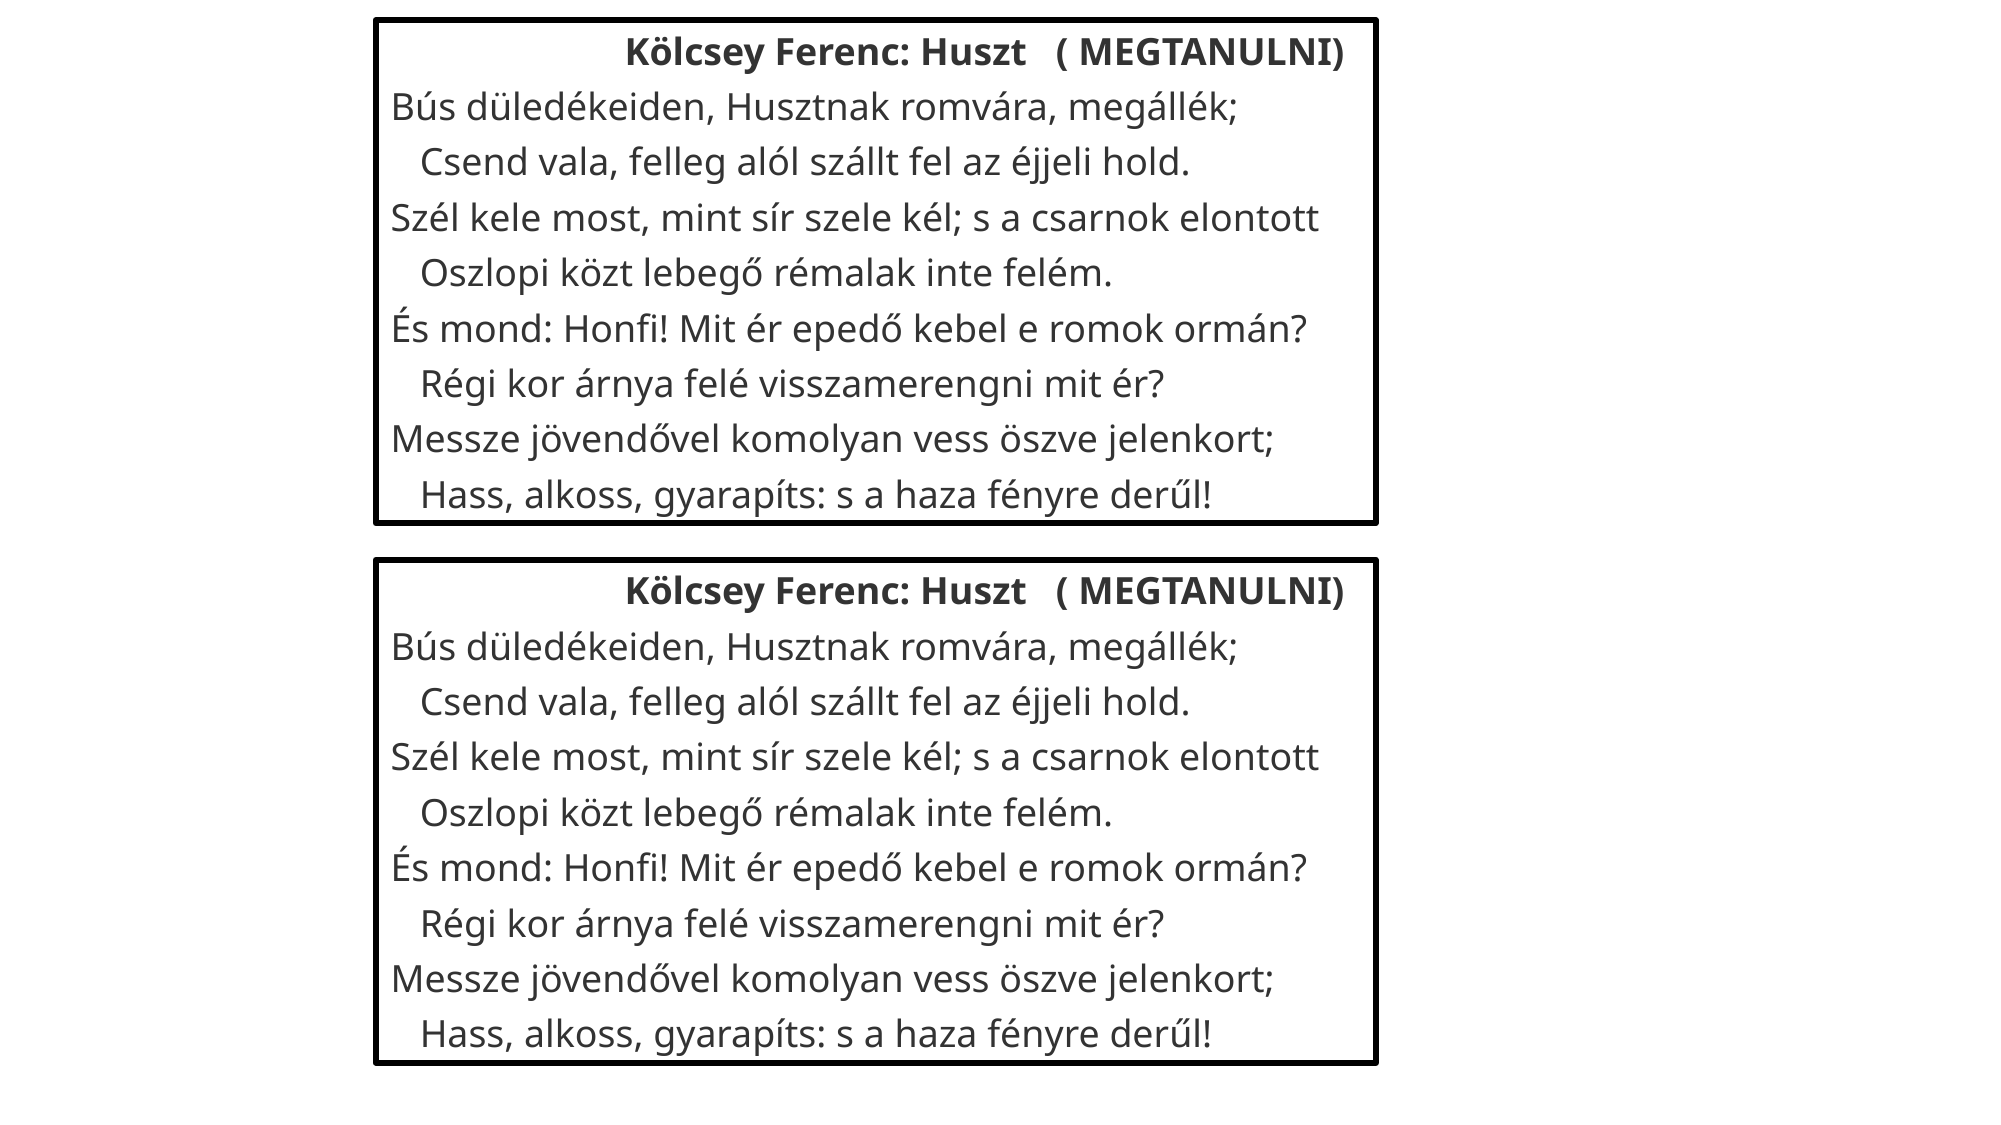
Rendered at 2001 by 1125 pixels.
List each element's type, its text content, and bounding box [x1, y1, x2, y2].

text_box Kölcsey Ferenc: Huszt ( MEGTANULNI) Bús düledékeiden, Husztnak romvára, megállék; Csend vala, felleg alól szállt fel az éjjeli hold. Szél kele most, mint sír szele kél; s a csarnok elontott Oszlopi közt lebegő rémalak inte felém. És mond: Honfi! Mit ér epedő kebel e romok ormán? Régi kor árnya felé visszamerengni mit ér? Messze jövendővel komolyan vess öszve jelenkort; Hass, alkoss, gyarapíts: s a haza fényre derűl! [375, 20, 1376, 524]
text_box Kölcsey Ferenc: Huszt ( MEGTANULNI) Bús düledékeiden, Husztnak romvára, megállék; Csend vala, felleg alól szállt fel az éjjeli hold. Szél kele most, mint sír szele kél; s a csarnok elontott Oszlopi közt lebegő rémalak inte felém. És mond: Honfi! Mit ér epedő kebel e romok ormán? Régi kor árnya felé visszamerengni mit ér? Messze jövendővel komolyan vess öszve jelenkort; Hass, alkoss, gyarapíts: s a haza fényre derűl! [375, 559, 1376, 1063]
